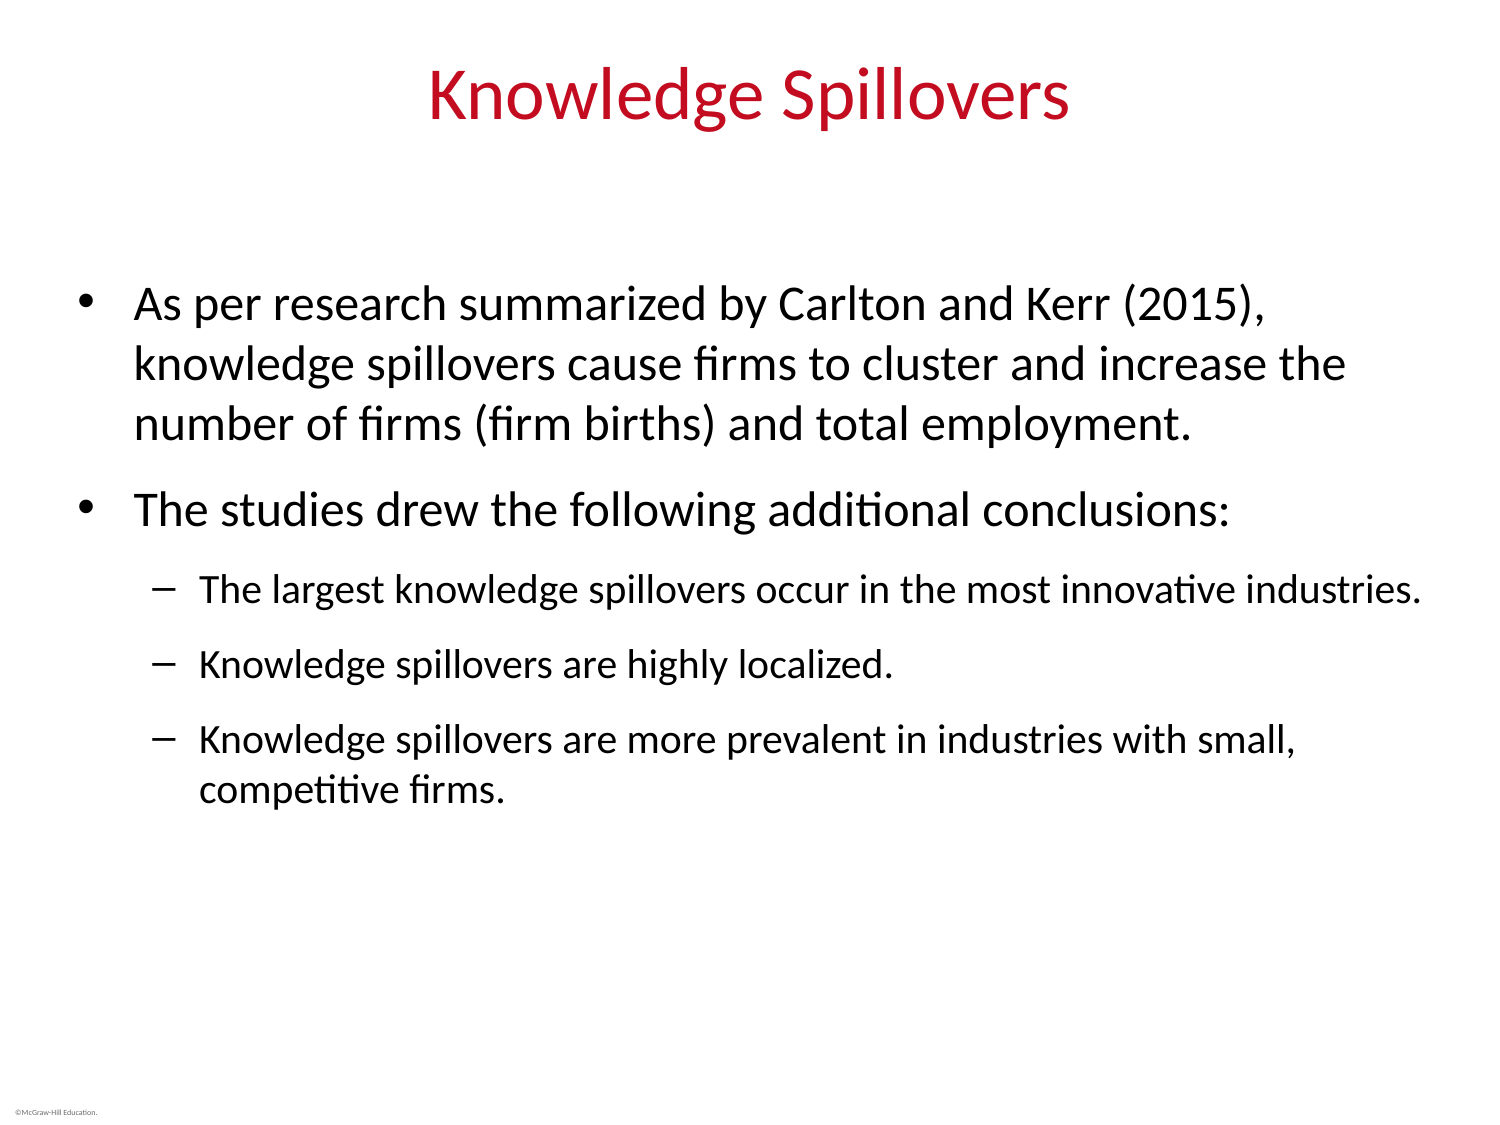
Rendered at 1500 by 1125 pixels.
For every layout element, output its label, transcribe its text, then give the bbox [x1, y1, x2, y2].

title Knowledge Spillovers [0, 37, 1500, 138]
list As per research summarized by Carlton and Kerr (2015), knowledge spillovers cause firms to cluster and increase the number of firms (firm births) and total employment. The studies drew the following additional conclusions: The largest knowledge spillovers occur in the most innovative industries. Knowledge spillovers are highly localized. Knowledge spillovers are more prevalent in industries with small, competitive firms. [62, 262, 1440, 838]
